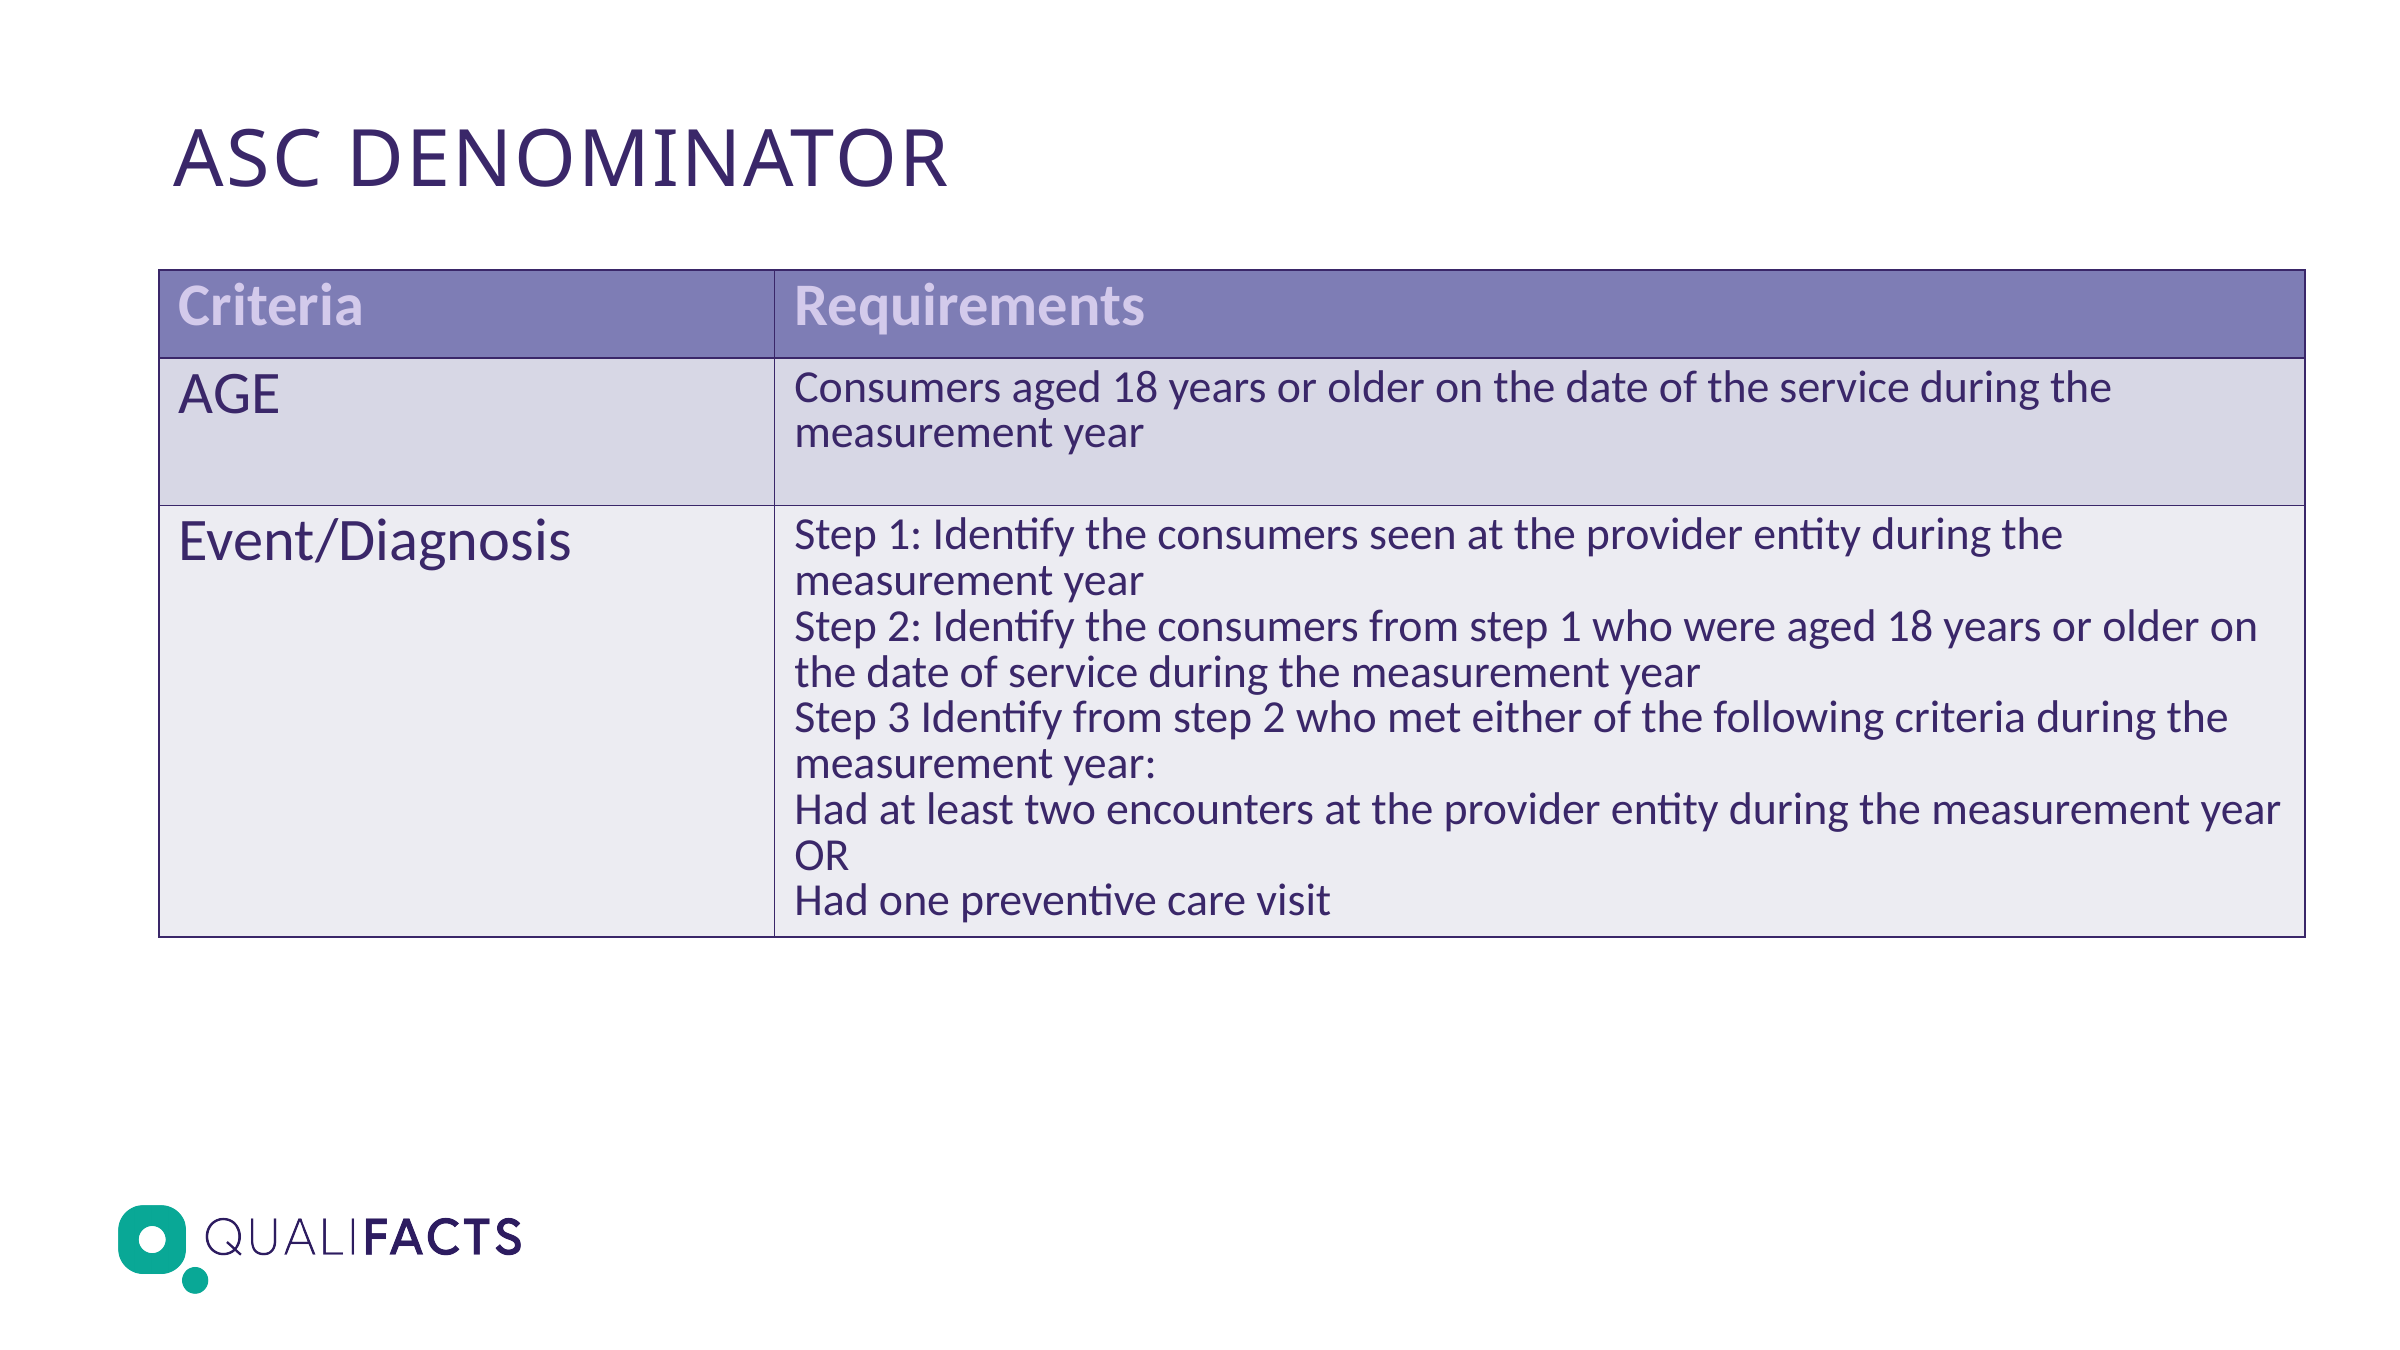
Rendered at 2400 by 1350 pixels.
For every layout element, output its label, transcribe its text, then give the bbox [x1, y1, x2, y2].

table_header Requirements [775, 271, 2304, 357]
table_header Criteria [160, 271, 774, 357]
table_cell AGE [160, 359, 774, 505]
table_cell Step 1: Identify the consumers seen at the provider entity during the measurement year Step 2: Identify the consumers from step 1 who were aged 18 years or older on the date of service during the measurement year Step 3 Identify from step 2 who met either of the following criteria during the measurement year: Had at least two encounters at the provider entity during the measurement year OR Had one preventive care visit [775, 506, 2304, 936]
table_cell Event/Diagnosis [160, 506, 774, 936]
picture [118, 1205, 521, 1294]
title ASC DENOMINATOR [158, 111, 1959, 269]
table_cell Consumers aged 18 years or older on the date of the service during the measurement year [775, 359, 2304, 505]
